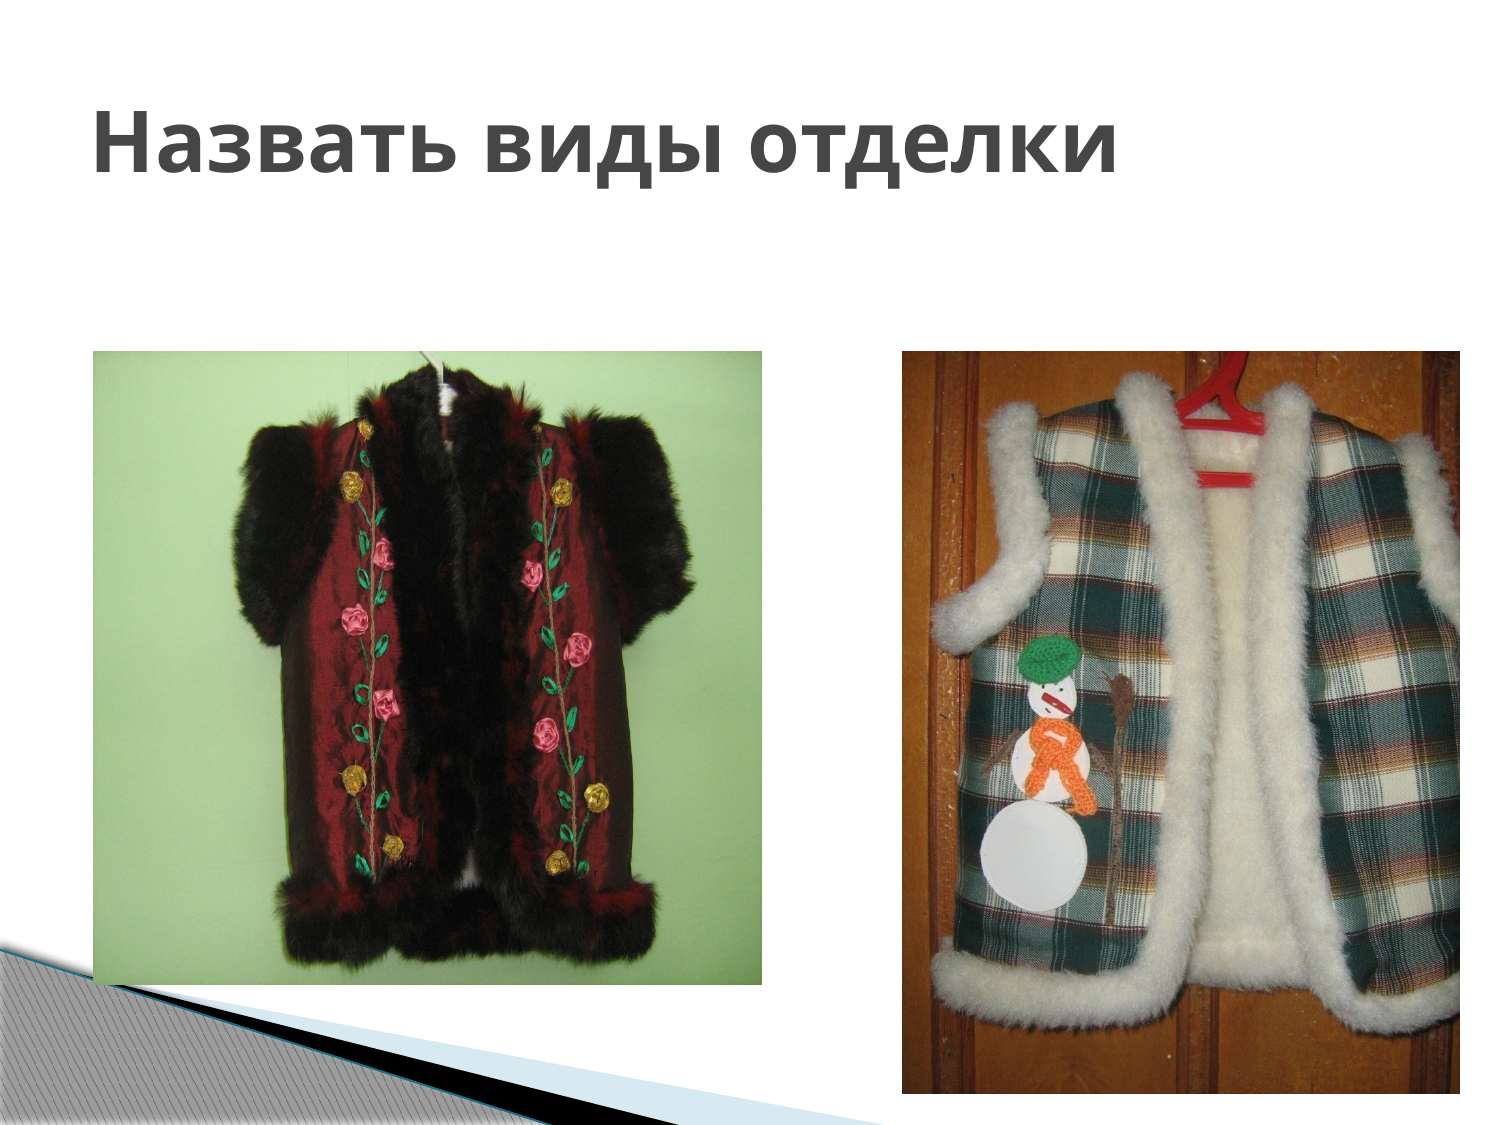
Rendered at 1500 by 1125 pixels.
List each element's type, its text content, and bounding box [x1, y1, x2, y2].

title Назвать виды отделки [75, 45, 1425, 233]
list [93, 351, 762, 985]
picture [902, 351, 1460, 1095]
